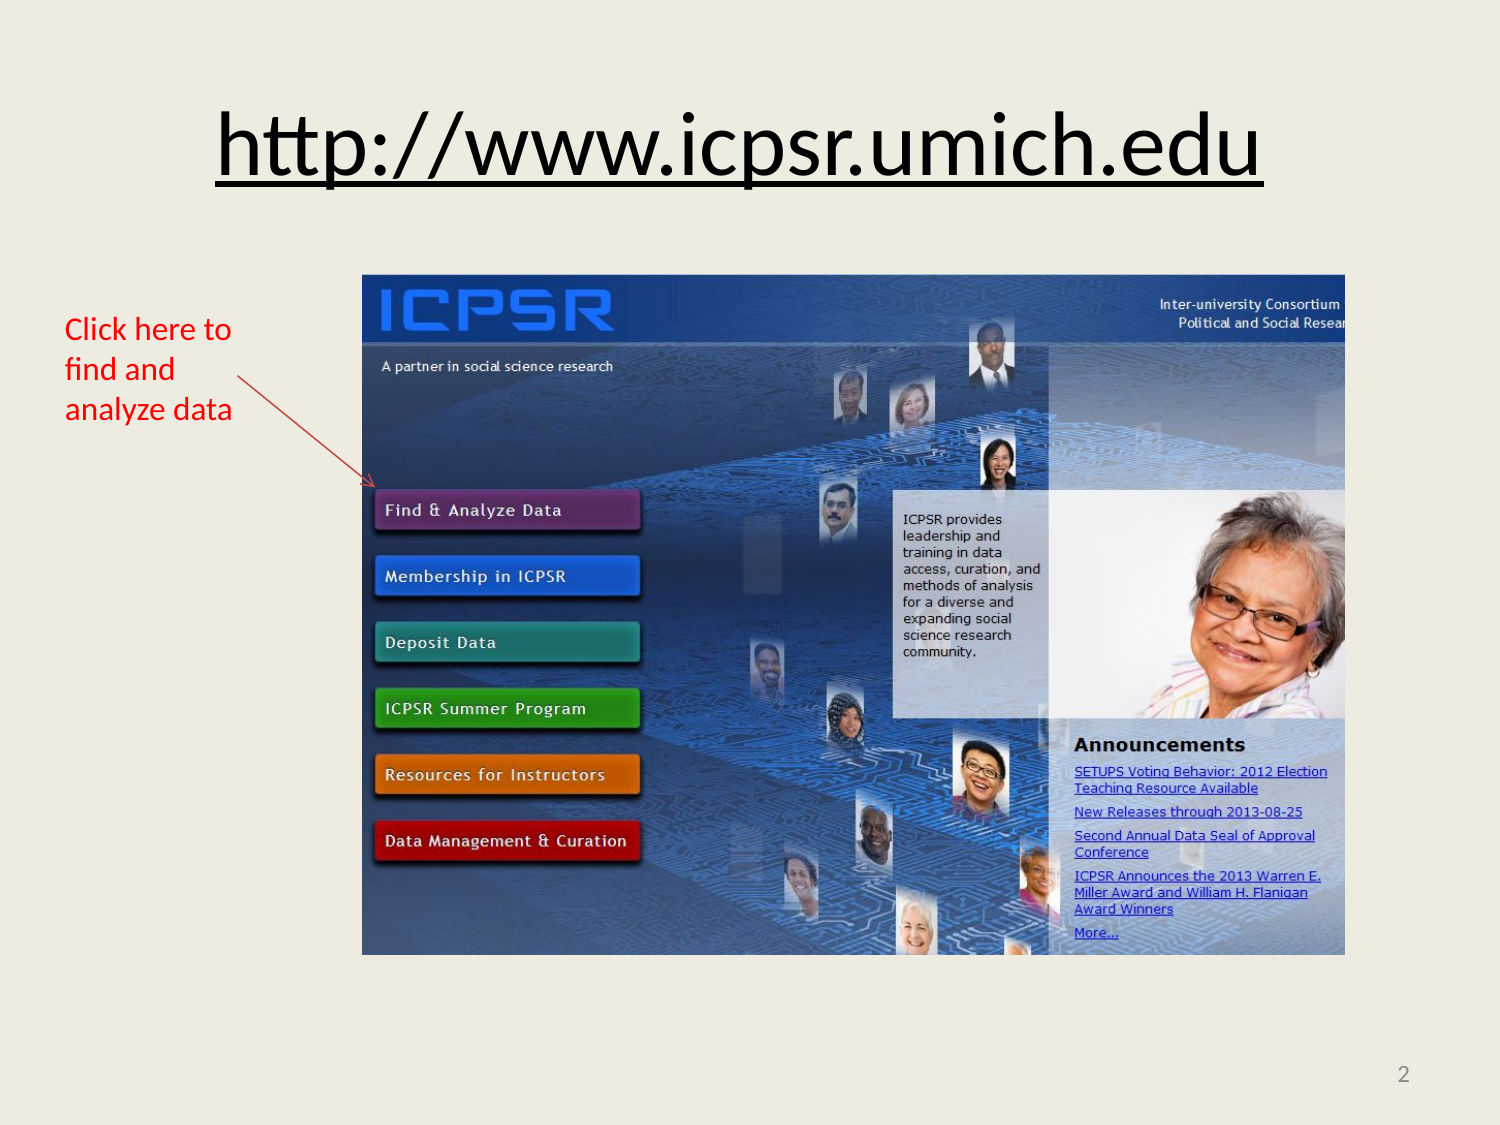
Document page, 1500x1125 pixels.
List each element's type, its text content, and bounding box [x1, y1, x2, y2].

text_box Click here to find and analyze data [49, 299, 288, 435]
slide_number 2 [1074, 1042, 1425, 1103]
title http://www.icpsr.umich.edu [75, 45, 1425, 233]
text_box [237, 375, 376, 488]
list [362, 274, 1345, 956]
